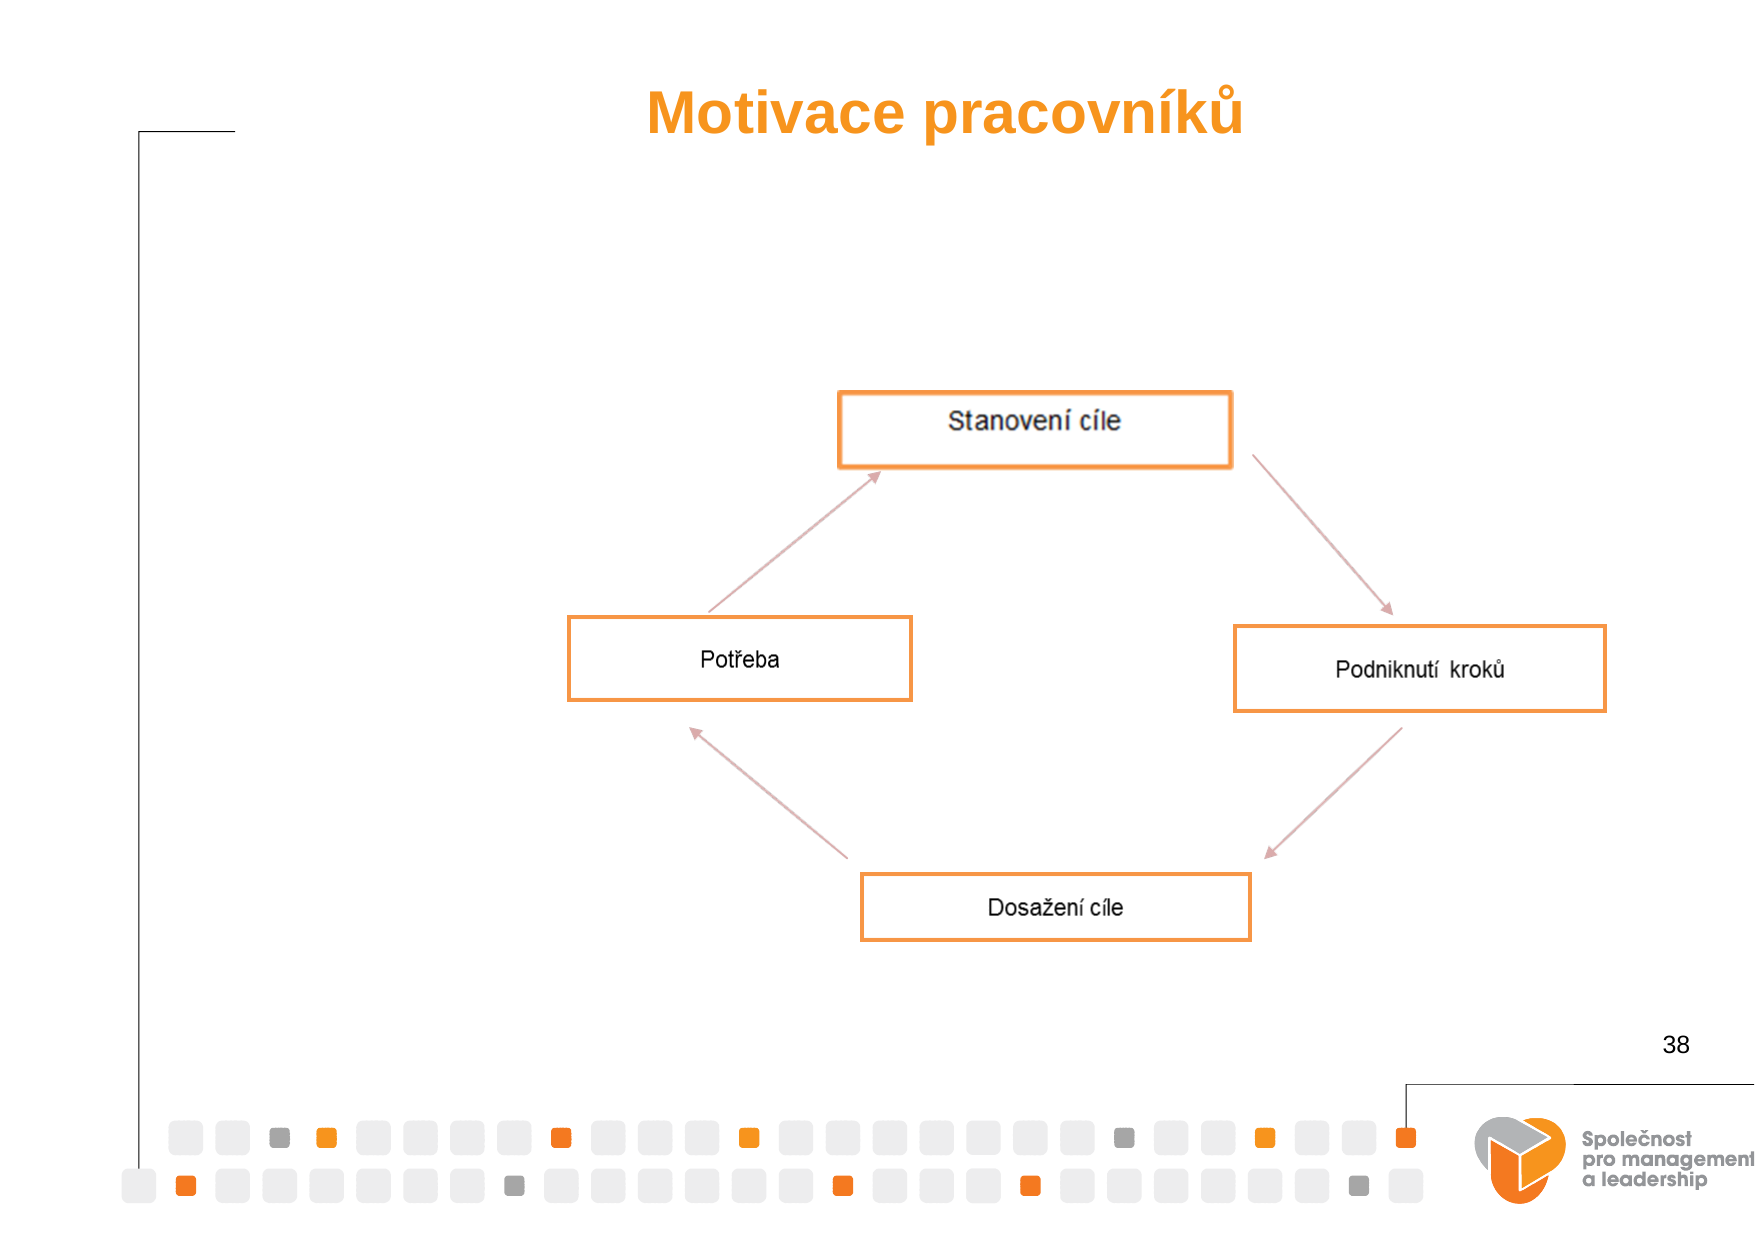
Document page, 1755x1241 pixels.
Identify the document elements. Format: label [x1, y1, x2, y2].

picture [676, 714, 849, 860]
picture [1233, 453, 1607, 713]
picture [708, 390, 1234, 613]
text_box [61, 22, 1755, 1241]
picture [566, 615, 914, 702]
picture [860, 727, 1403, 942]
